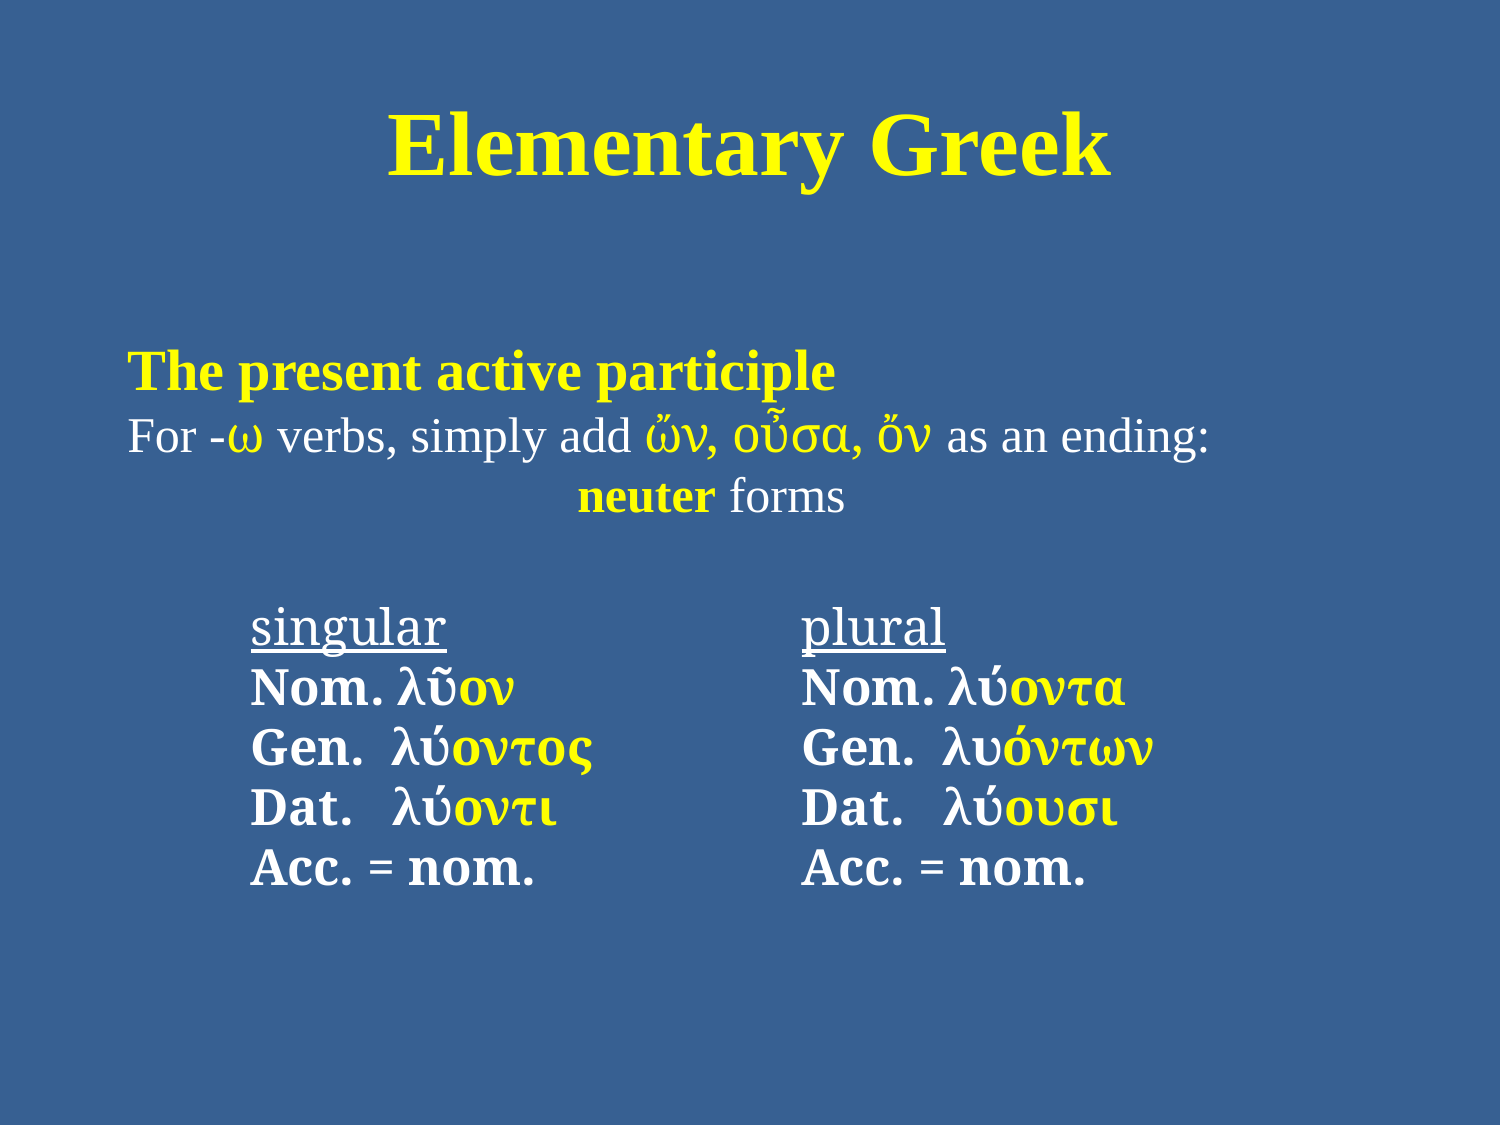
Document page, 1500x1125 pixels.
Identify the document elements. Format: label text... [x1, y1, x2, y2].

title Elementary Greek [75, 45, 1425, 233]
text_box The present active participle For -ω verbs, simply add ὤν, οὖσα, ὄν as an ending: neuter forms [112, 324, 1413, 530]
text_box singular Nom. λῦον Gen. λύοντος Dat. λύοντι Acc. = nom. [235, 587, 608, 903]
text_box plural Nom. λύοντα Gen. λυόντων Dat. λύουσι Acc. = nom. [786, 587, 1171, 903]
